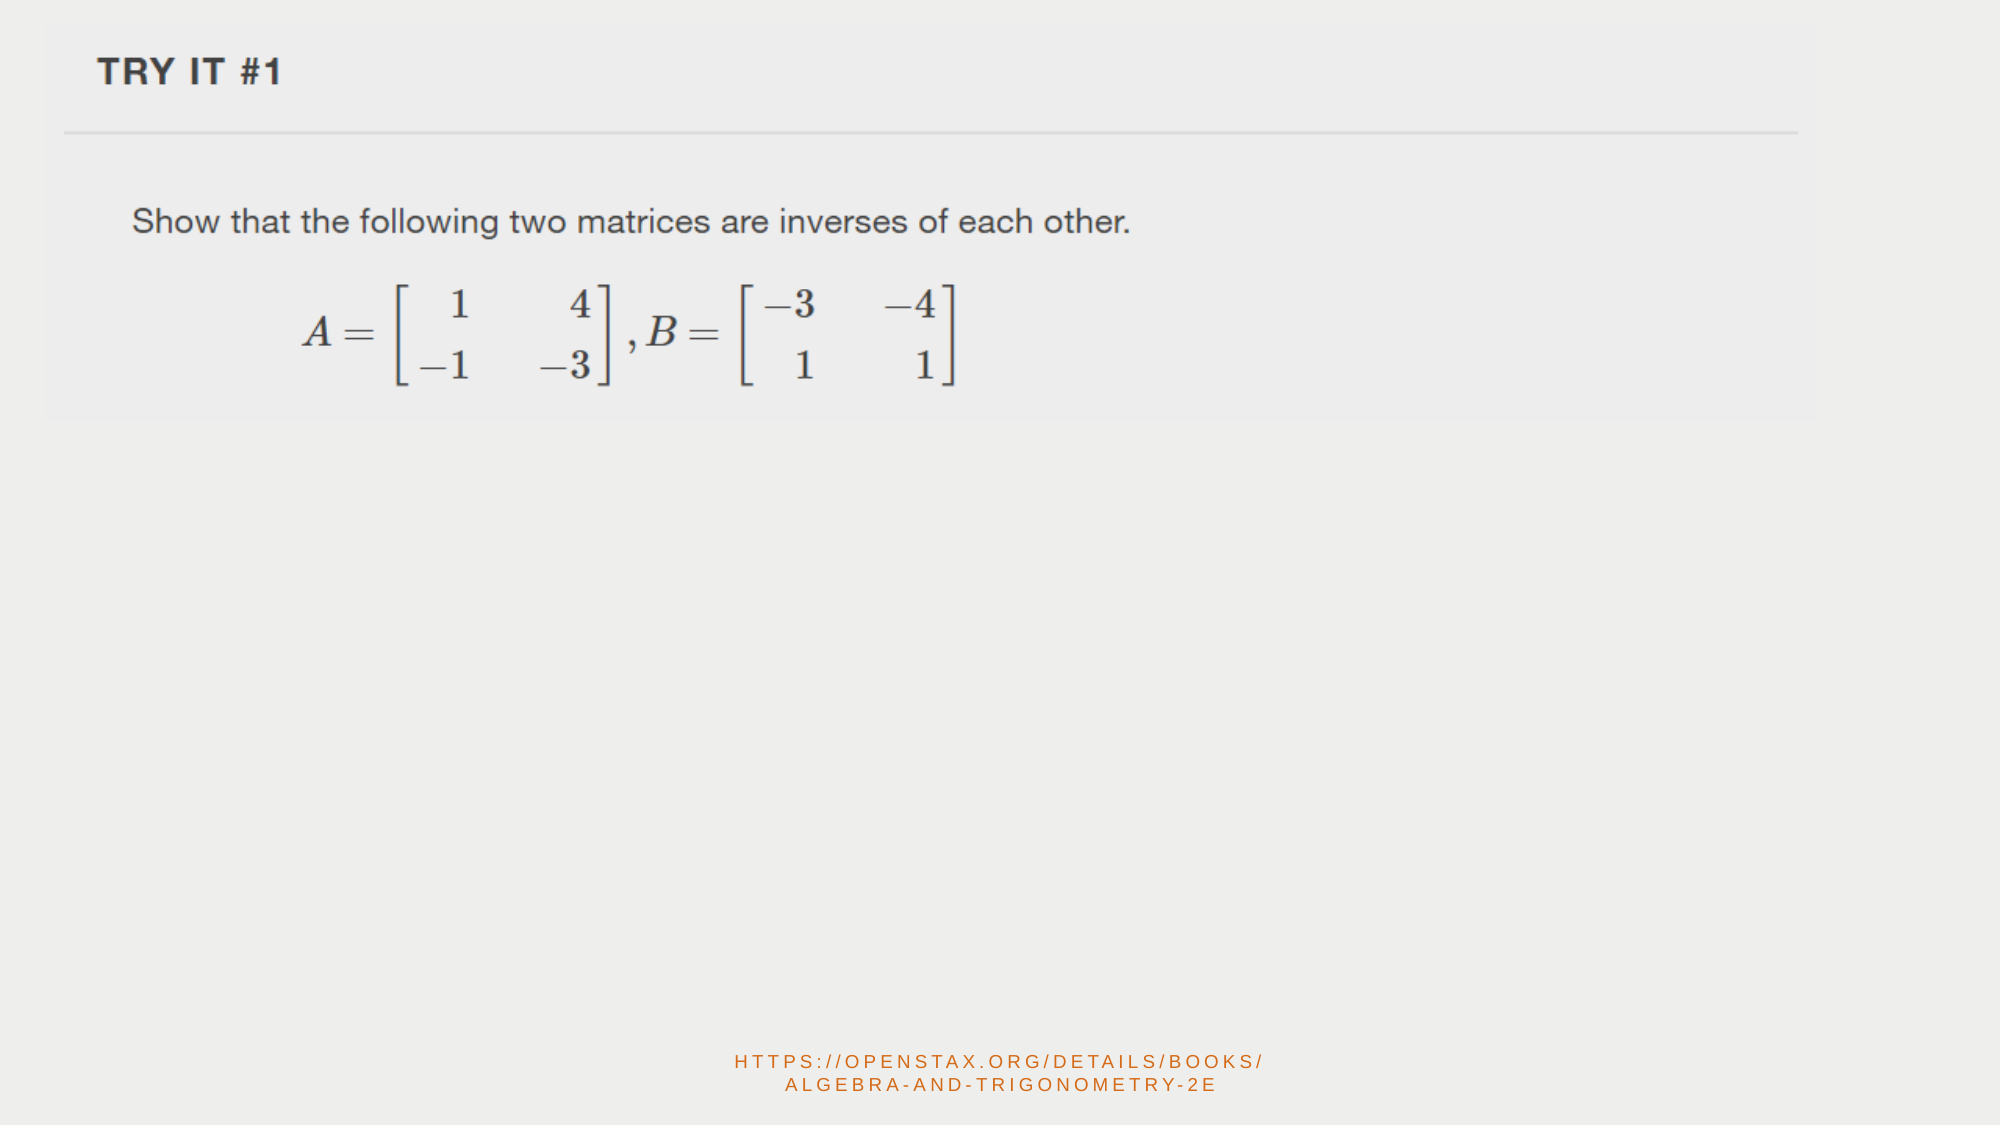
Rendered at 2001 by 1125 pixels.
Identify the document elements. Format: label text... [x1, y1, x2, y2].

footer https://openstax.org/details/books/algebra-and-trigonometry-2e [662, 1042, 1338, 1103]
picture [44, 22, 1817, 421]
